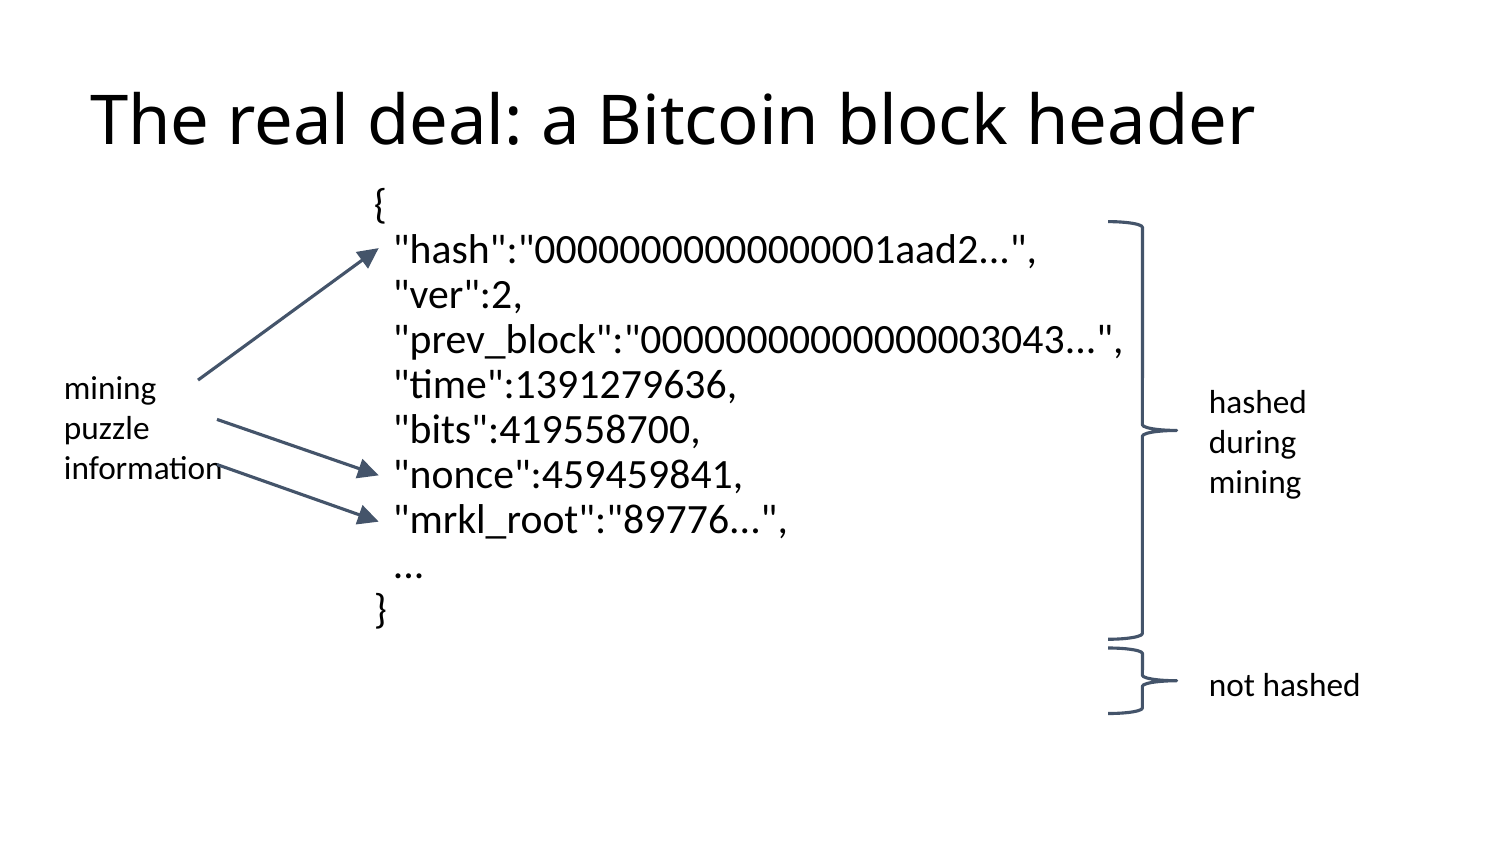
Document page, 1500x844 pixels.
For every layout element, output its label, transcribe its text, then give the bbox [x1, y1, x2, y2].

text_box [1108, 221, 1177, 640]
title The real deal: a Bitcoin block header [75, 33, 1425, 175]
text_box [216, 464, 379, 522]
text_box not hashed [1193, 648, 1405, 789]
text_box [216, 419, 379, 464]
text_box mining puzzle information [48, 351, 260, 493]
text_box hashed during mining [1193, 364, 1405, 506]
text_box [1108, 648, 1177, 714]
list { "hash":"00000000000000001aad2...", "ver":2, "prev_block":"00000000000000003043...", "time":1391279636, "bits":419558700, "nonce":459459841, "mrkl_root":"89776...", ... } [358, 167, 1500, 844]
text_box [197, 248, 379, 380]
